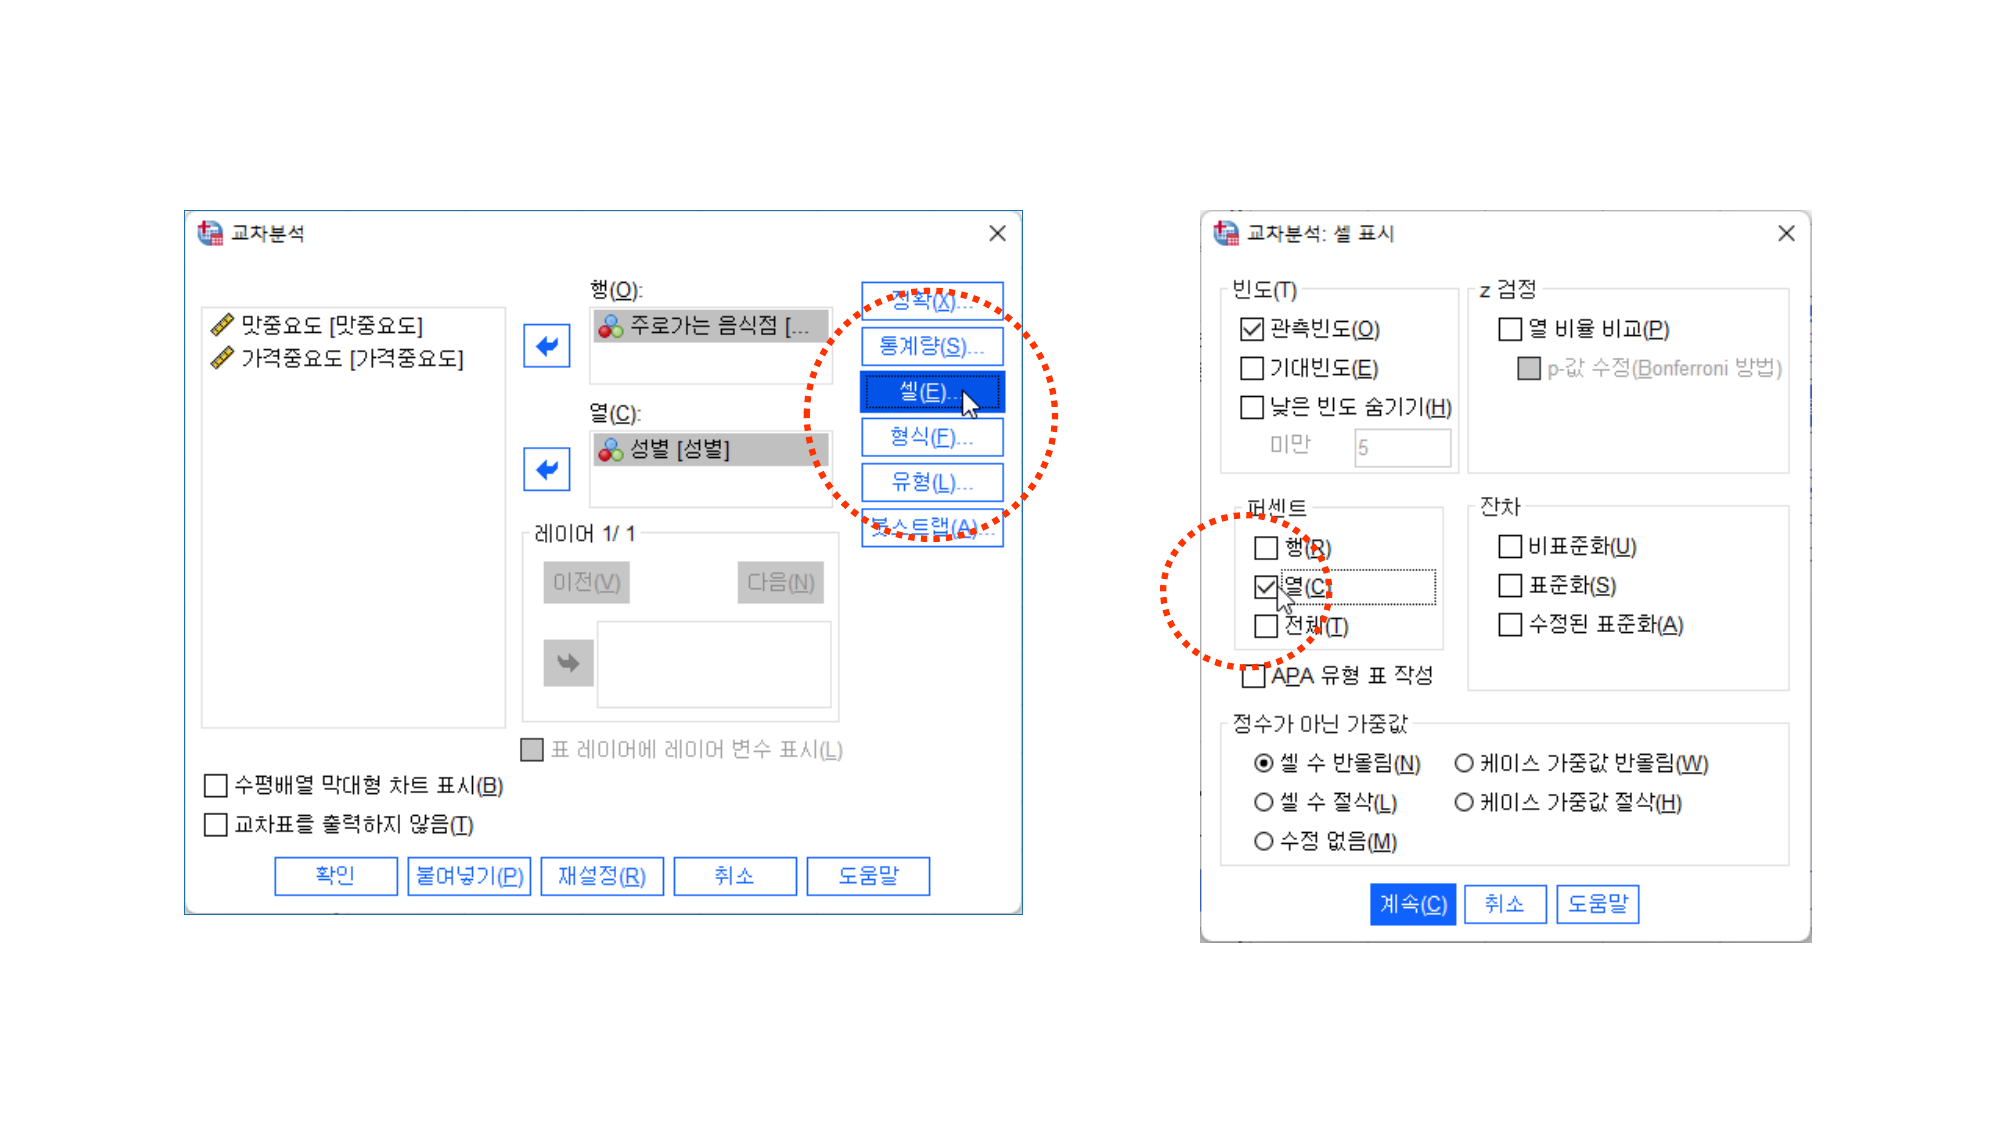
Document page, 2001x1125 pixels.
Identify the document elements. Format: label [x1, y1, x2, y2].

picture [184, 210, 1023, 915]
text_box [1023, 331, 1055, 498]
text_box [1163, 528, 1200, 655]
picture [1200, 210, 1812, 943]
